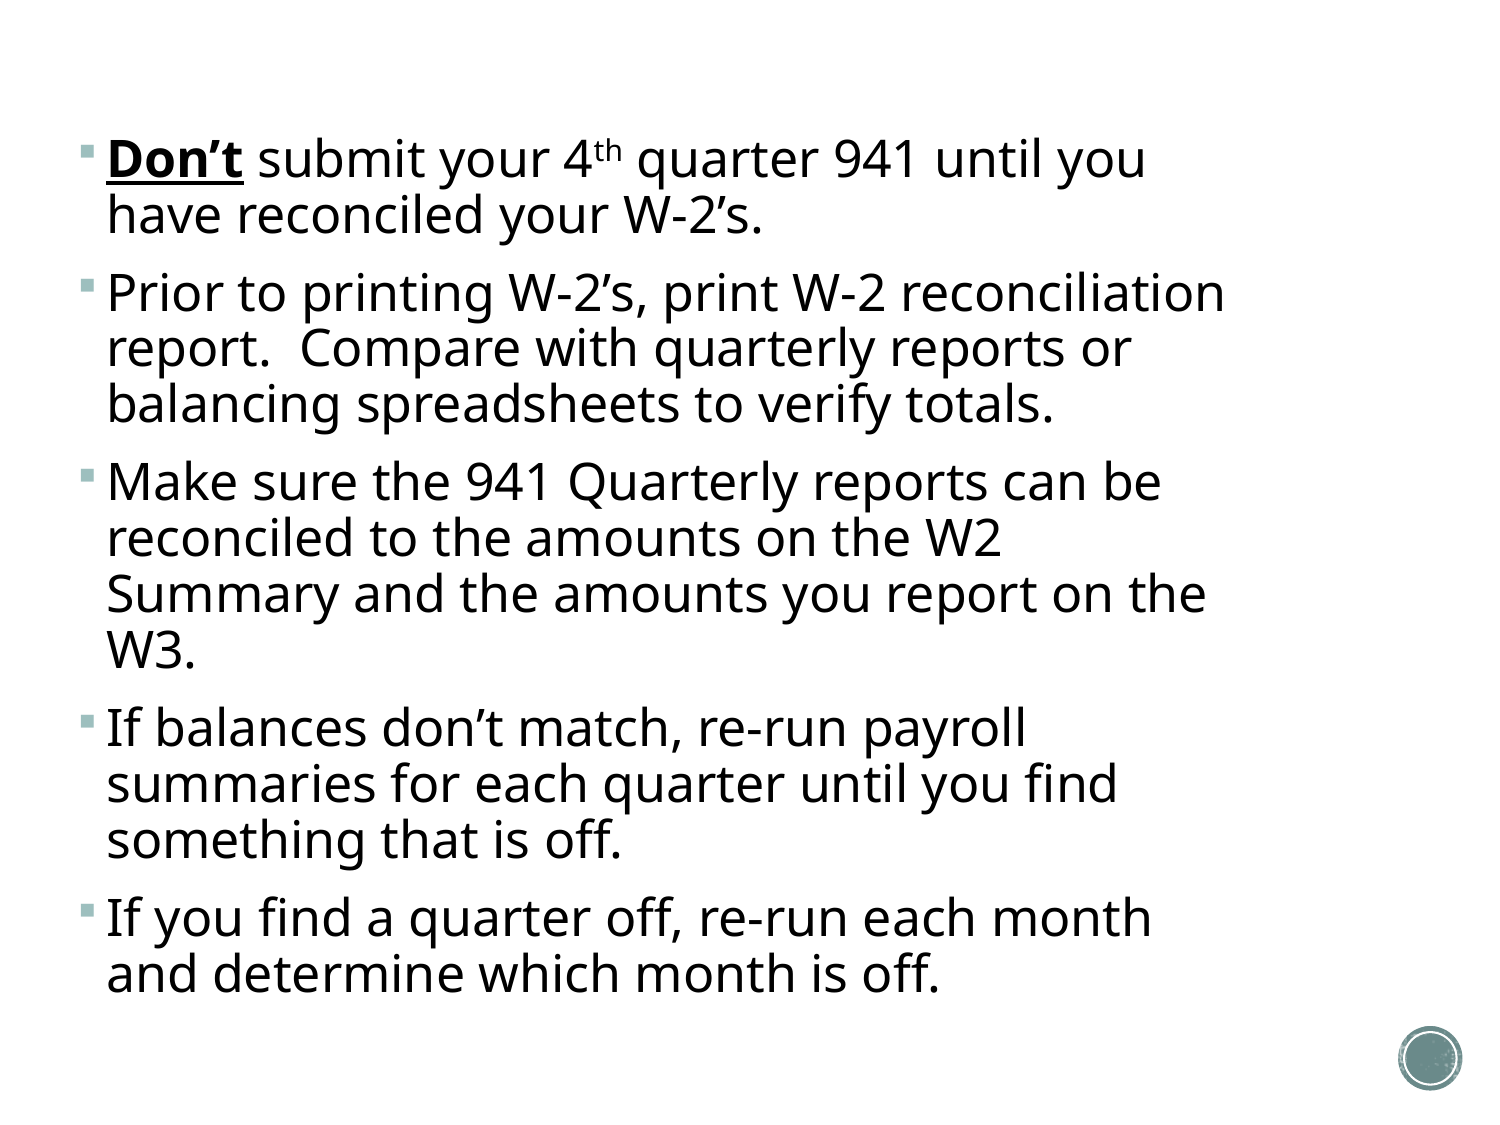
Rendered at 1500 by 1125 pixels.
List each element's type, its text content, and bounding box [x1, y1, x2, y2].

list Don’t submit your 4th quarter 941 until you have reconciled your W-2’s. Prior to printing W-2’s, print W-2 reconciliation report. Compare with quarterly reports or balancing spreadsheets to verify totals. Make sure the 941 Quarterly reports can be reconciled to the amounts on the W2 Summary and the amounts you report on the W3. If balances don’t match, re-run payroll summaries for each quarter until you find something that is off. If you find a quarter off, re-run each month and determine which month is off. [62, 125, 1250, 1025]
